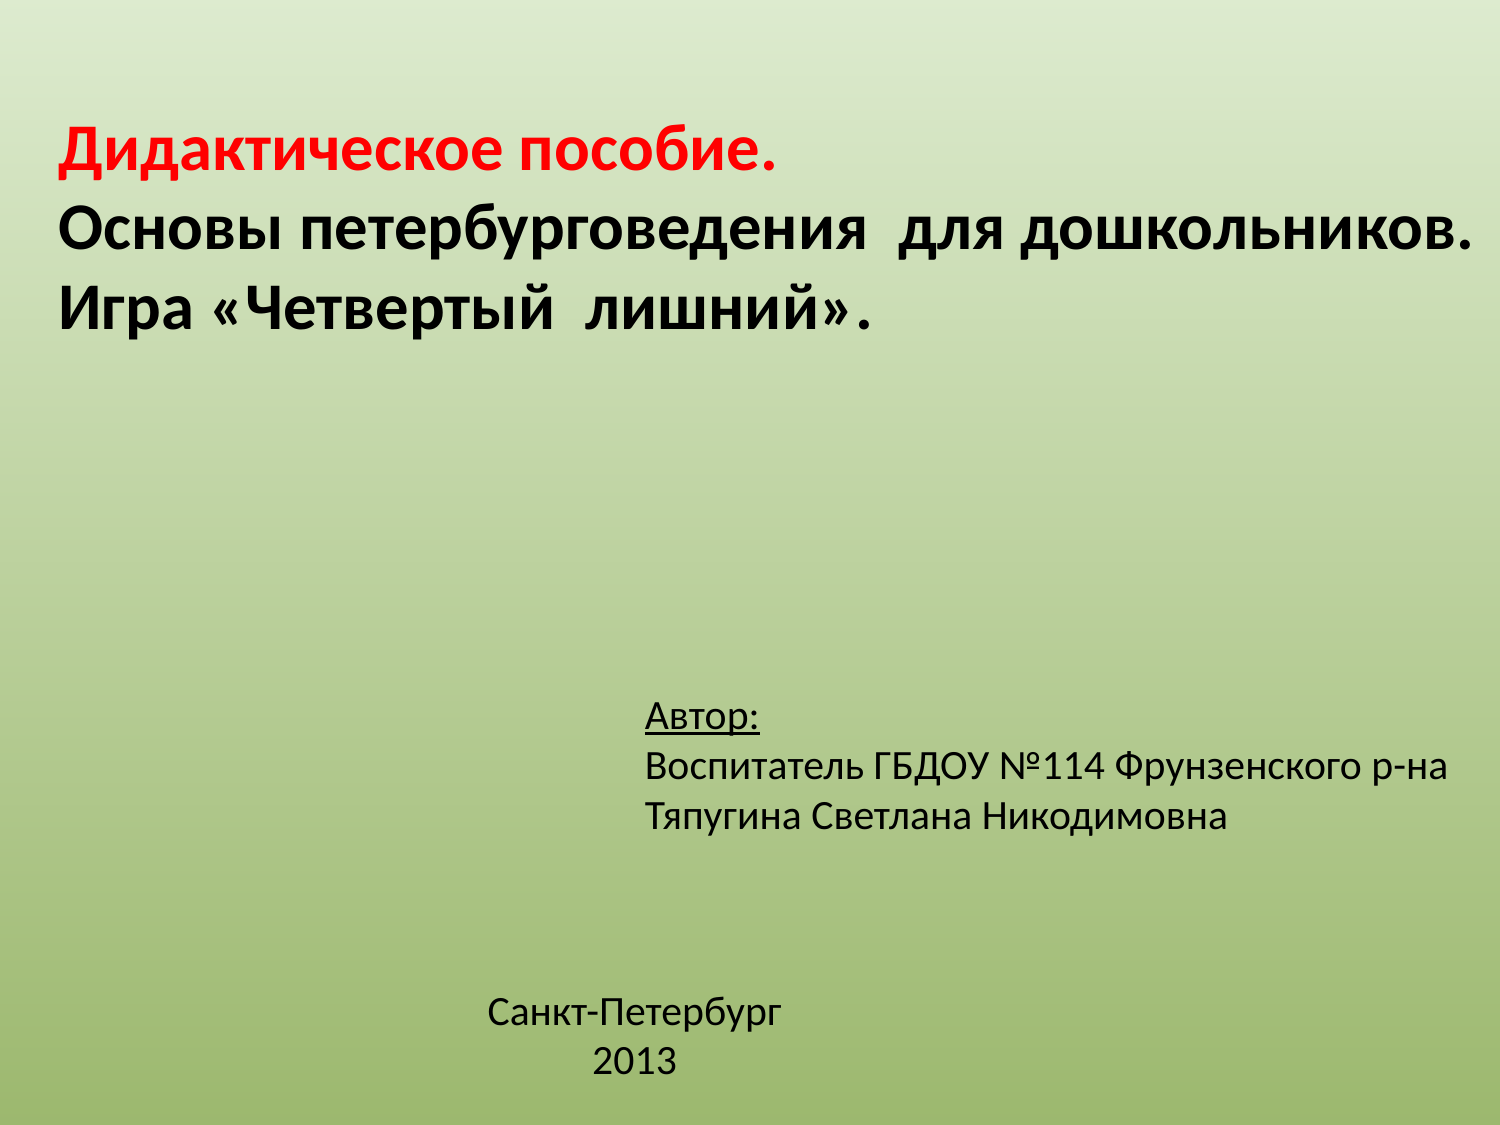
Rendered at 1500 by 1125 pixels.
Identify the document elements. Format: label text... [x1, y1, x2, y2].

text_box Санкт-Петербург 2013 [472, 975, 797, 1091]
text_box Автор: Воспитатель ГБДОУ №114 Фрунзенского р-на Тяпугина Светлана Никодимовна [630, 680, 1464, 846]
text_box Дидактическое пособие. Основы петербурговедения для дошкольников. Игра «Четвертый лишний». [43, 96, 1490, 351]
